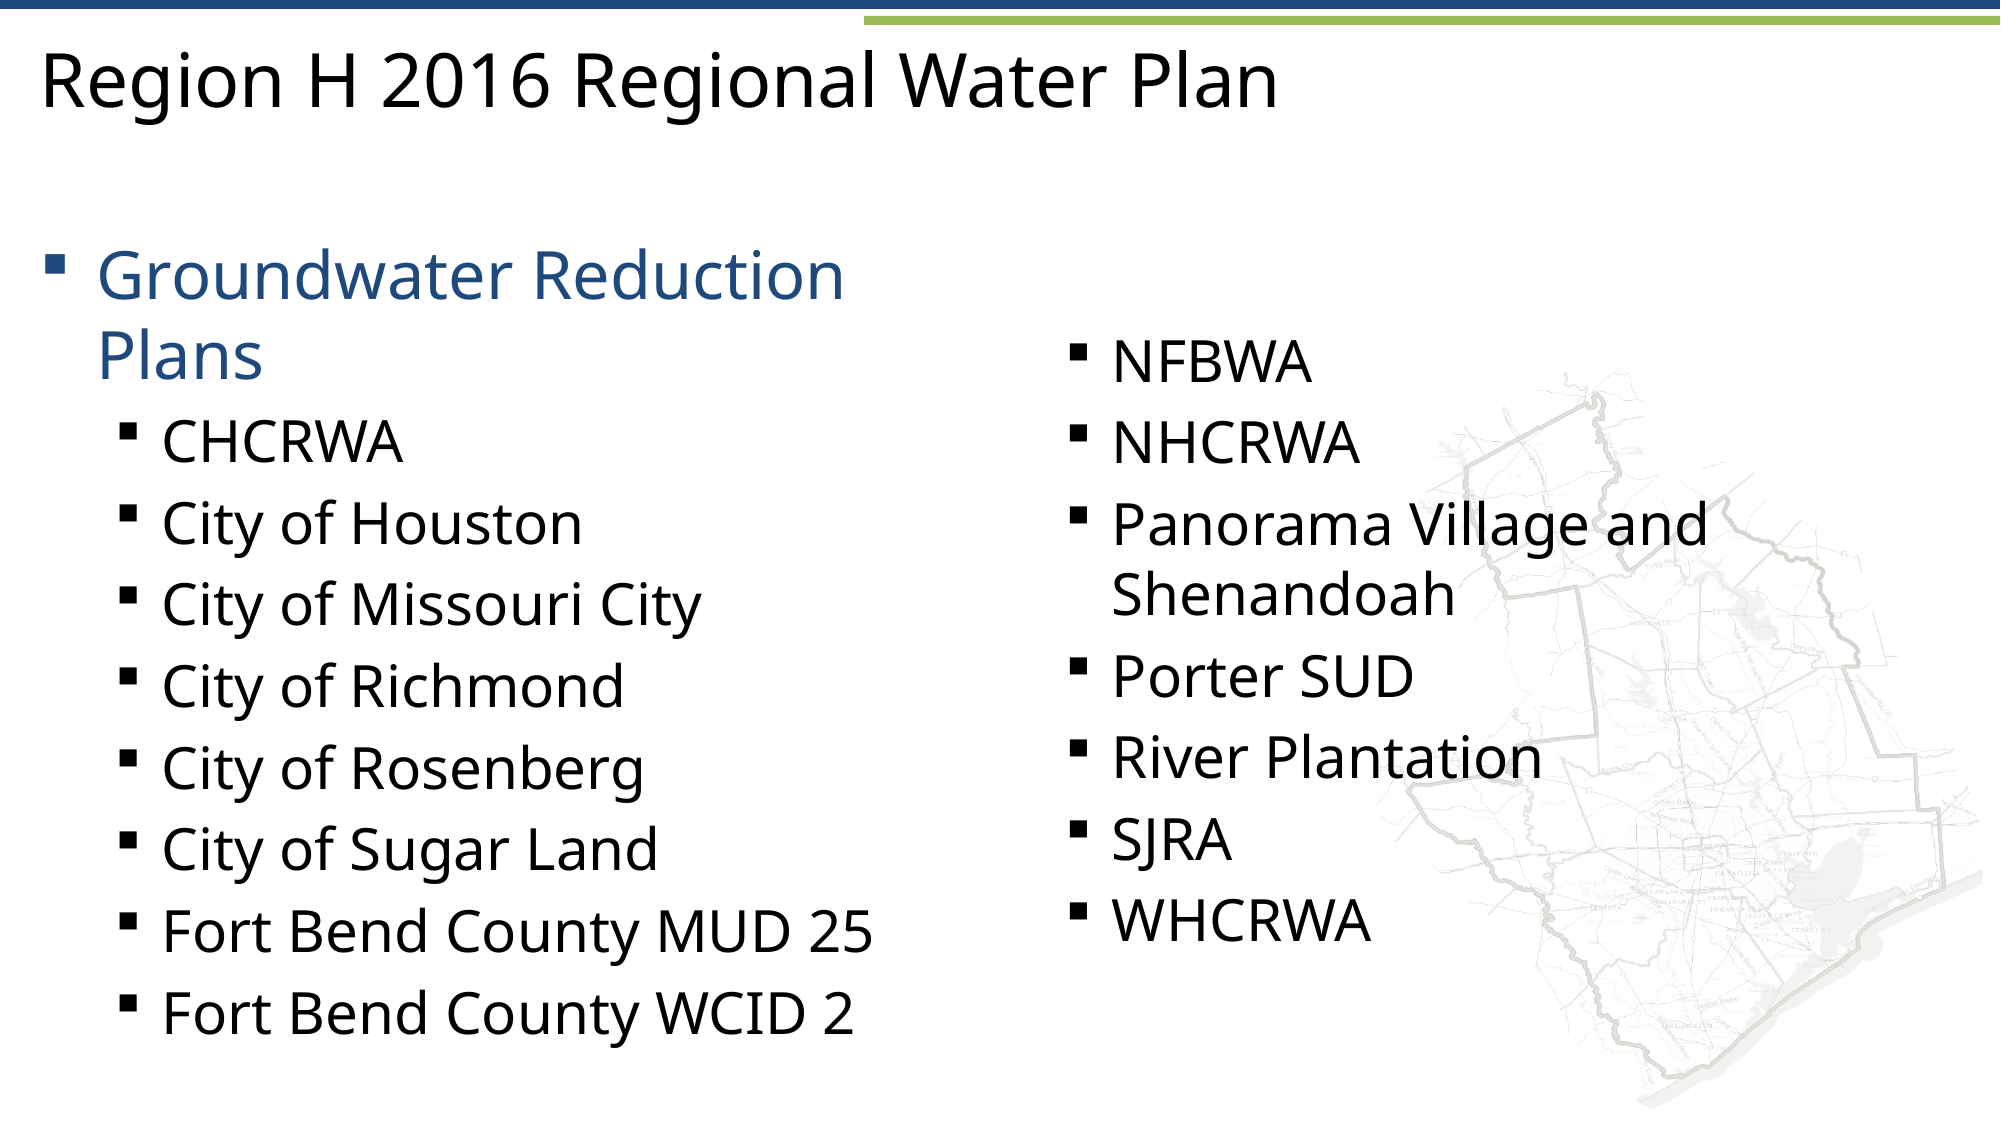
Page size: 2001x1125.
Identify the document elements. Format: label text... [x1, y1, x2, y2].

title Region H 2016 Regional Water Plan [24, 24, 1963, 163]
text_box NFBWA NHCRWA Panorama Village and Shenandoah Porter SUD River Plantation SJRA WHCRWA [974, 224, 1963, 1088]
list Groundwater Reduction Plans CHCRWA City of Houston City of Missouri City City of Richmond City of Rosenberg City of Sugar Land Fort Bend County MUD 25 Fort Bend County WCID 2 [24, 224, 938, 1088]
